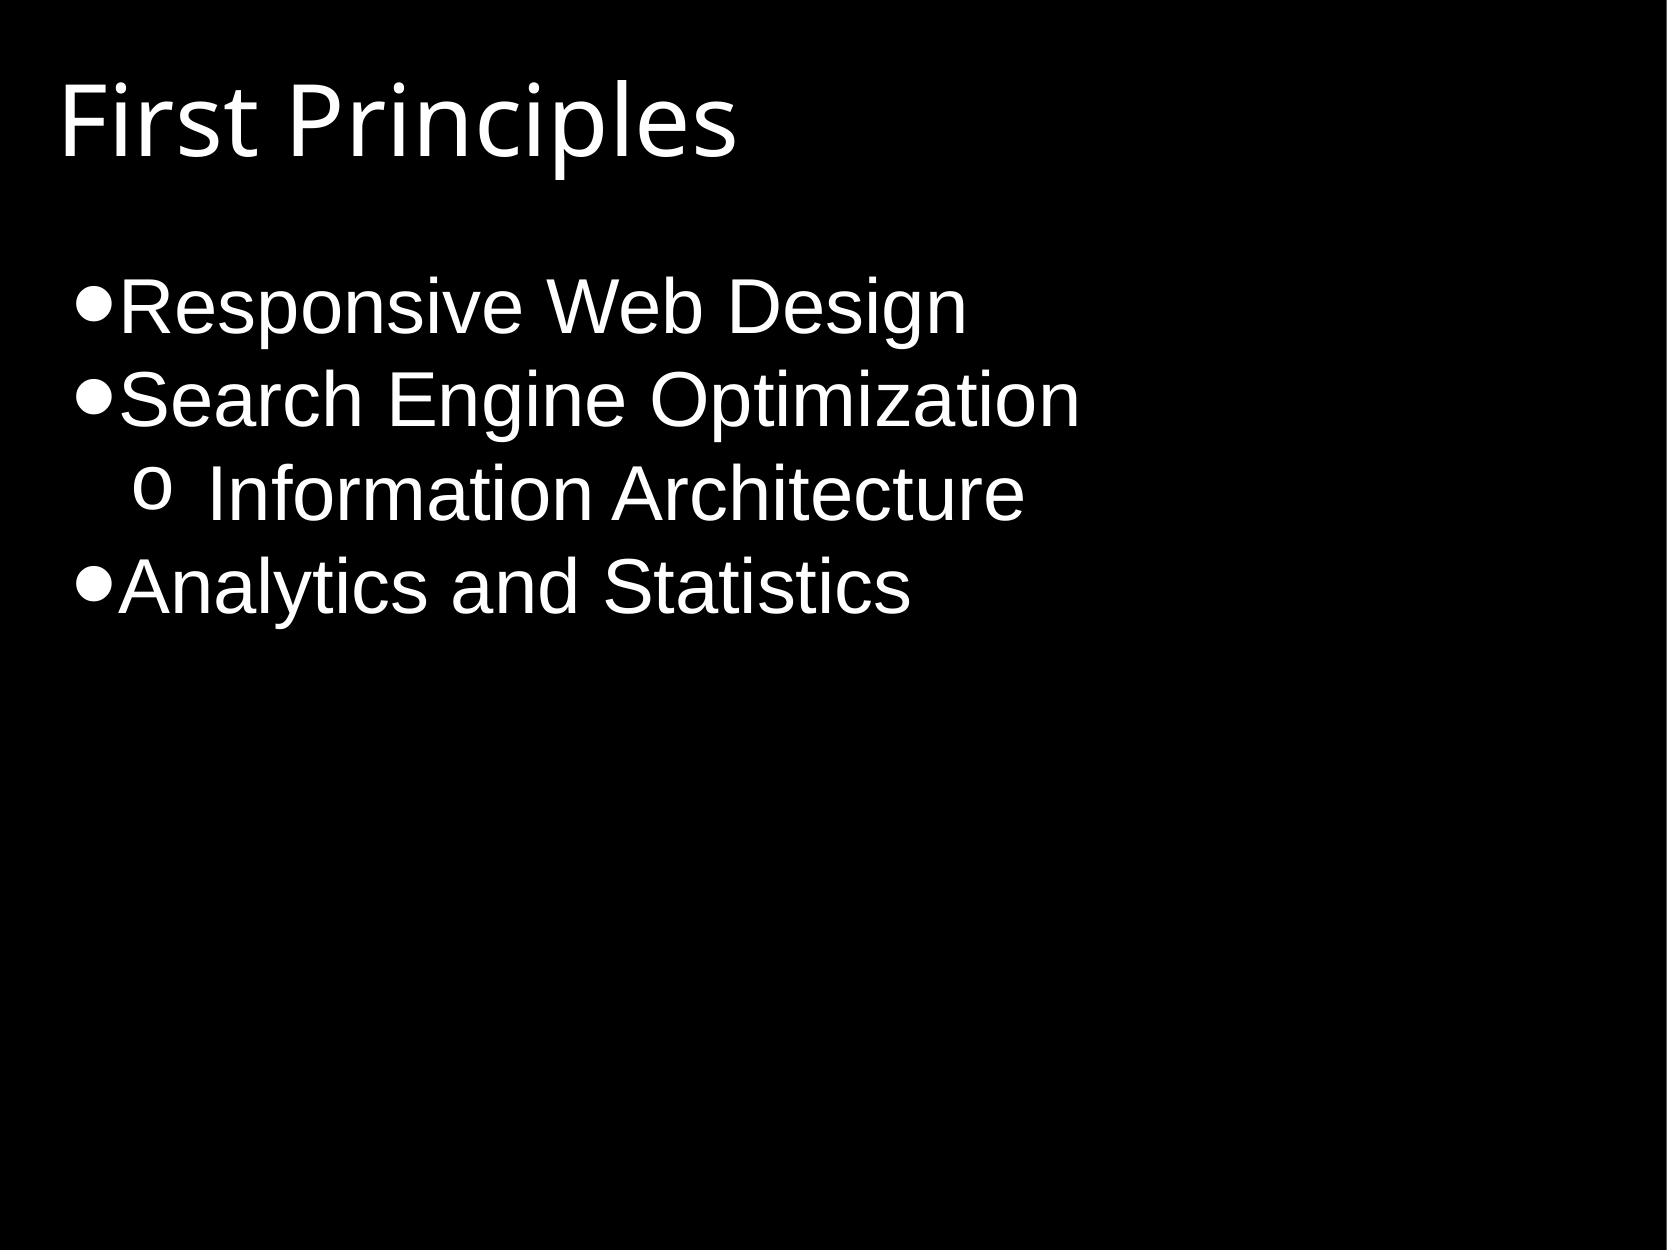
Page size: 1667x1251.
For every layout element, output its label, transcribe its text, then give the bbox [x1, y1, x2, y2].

picture [0, 0, 1667, 1250]
title First Principles [50, 50, 1630, 213]
list Responsive Web Design Search Engine Optimization Information Architecture Analytics and Statistics [49, 249, 1594, 1064]
